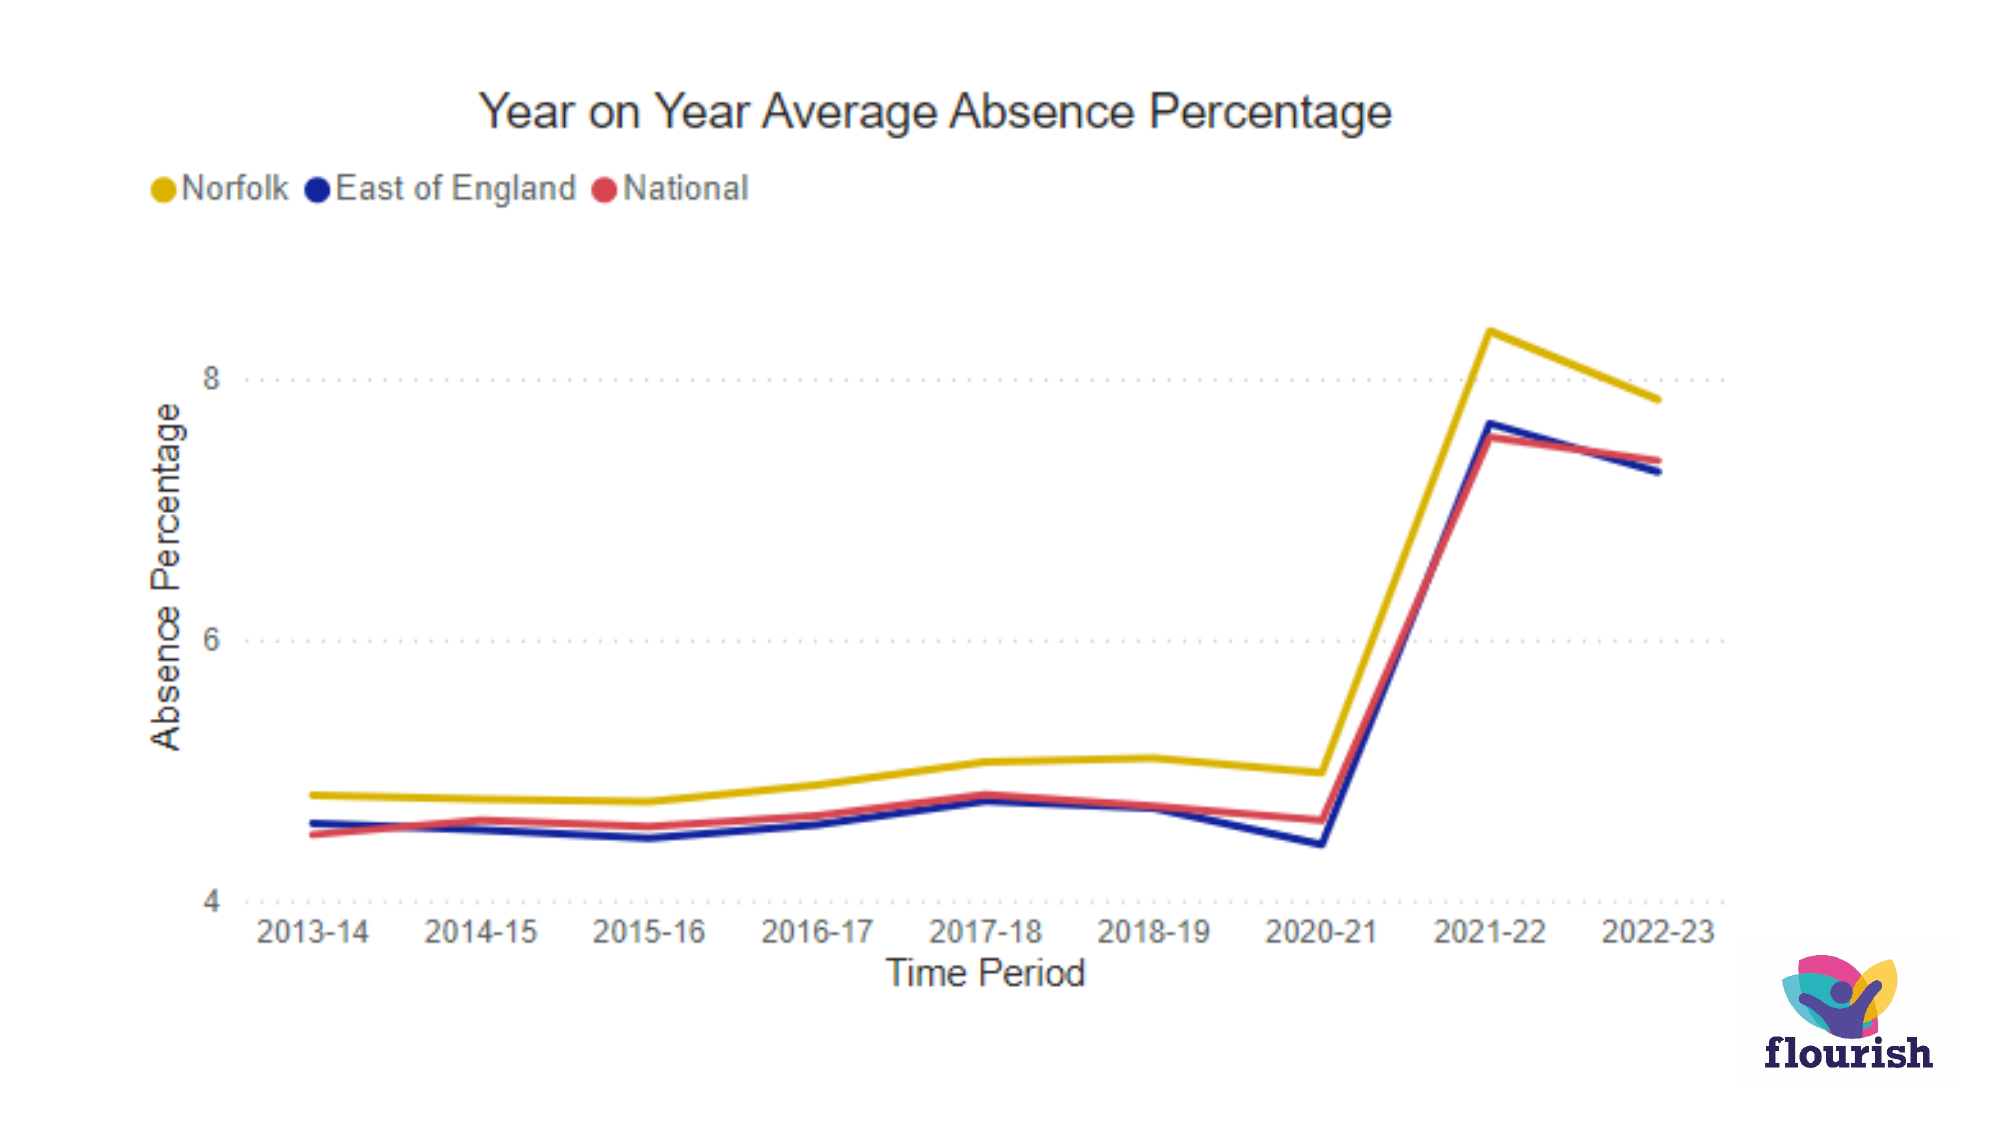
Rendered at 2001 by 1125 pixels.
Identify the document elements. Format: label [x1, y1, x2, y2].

picture [90, 57, 1960, 1083]
